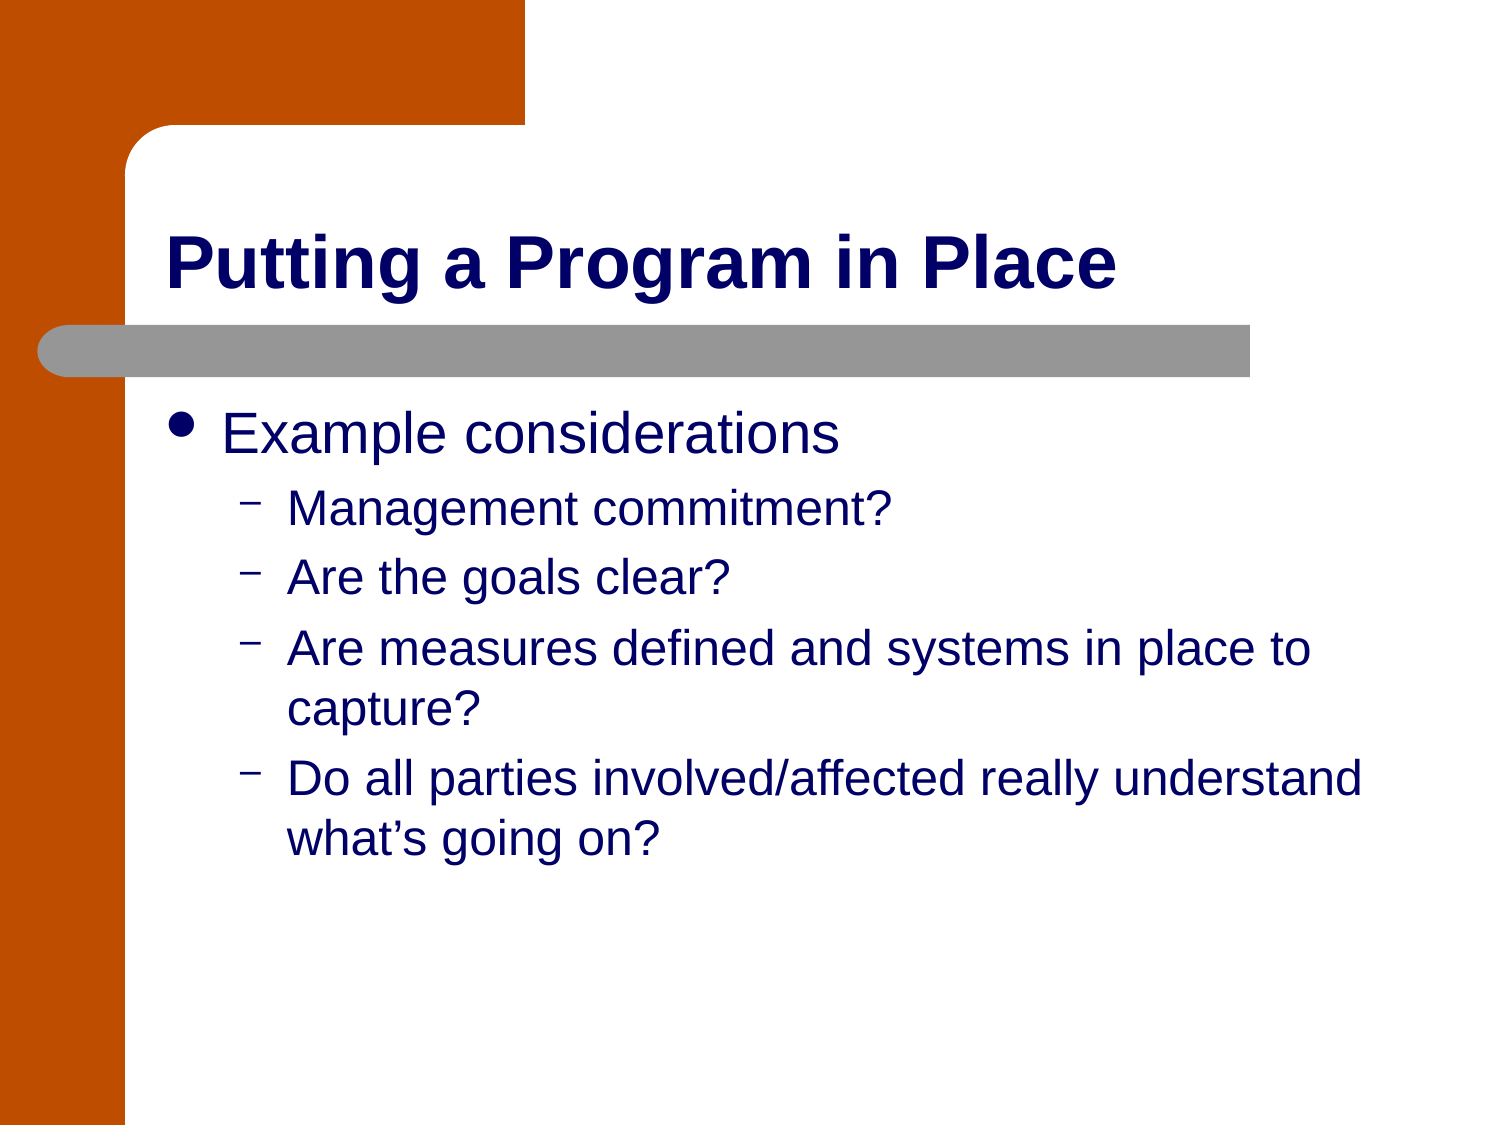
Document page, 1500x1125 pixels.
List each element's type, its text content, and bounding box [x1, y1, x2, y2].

list Example considerations Management commitment? Are the goals clear? Are measures defined and systems in place to capture? Do all parties involved/affected really understand what’s going on? [150, 387, 1463, 1000]
title Putting a Program in Place [150, 125, 1463, 313]
